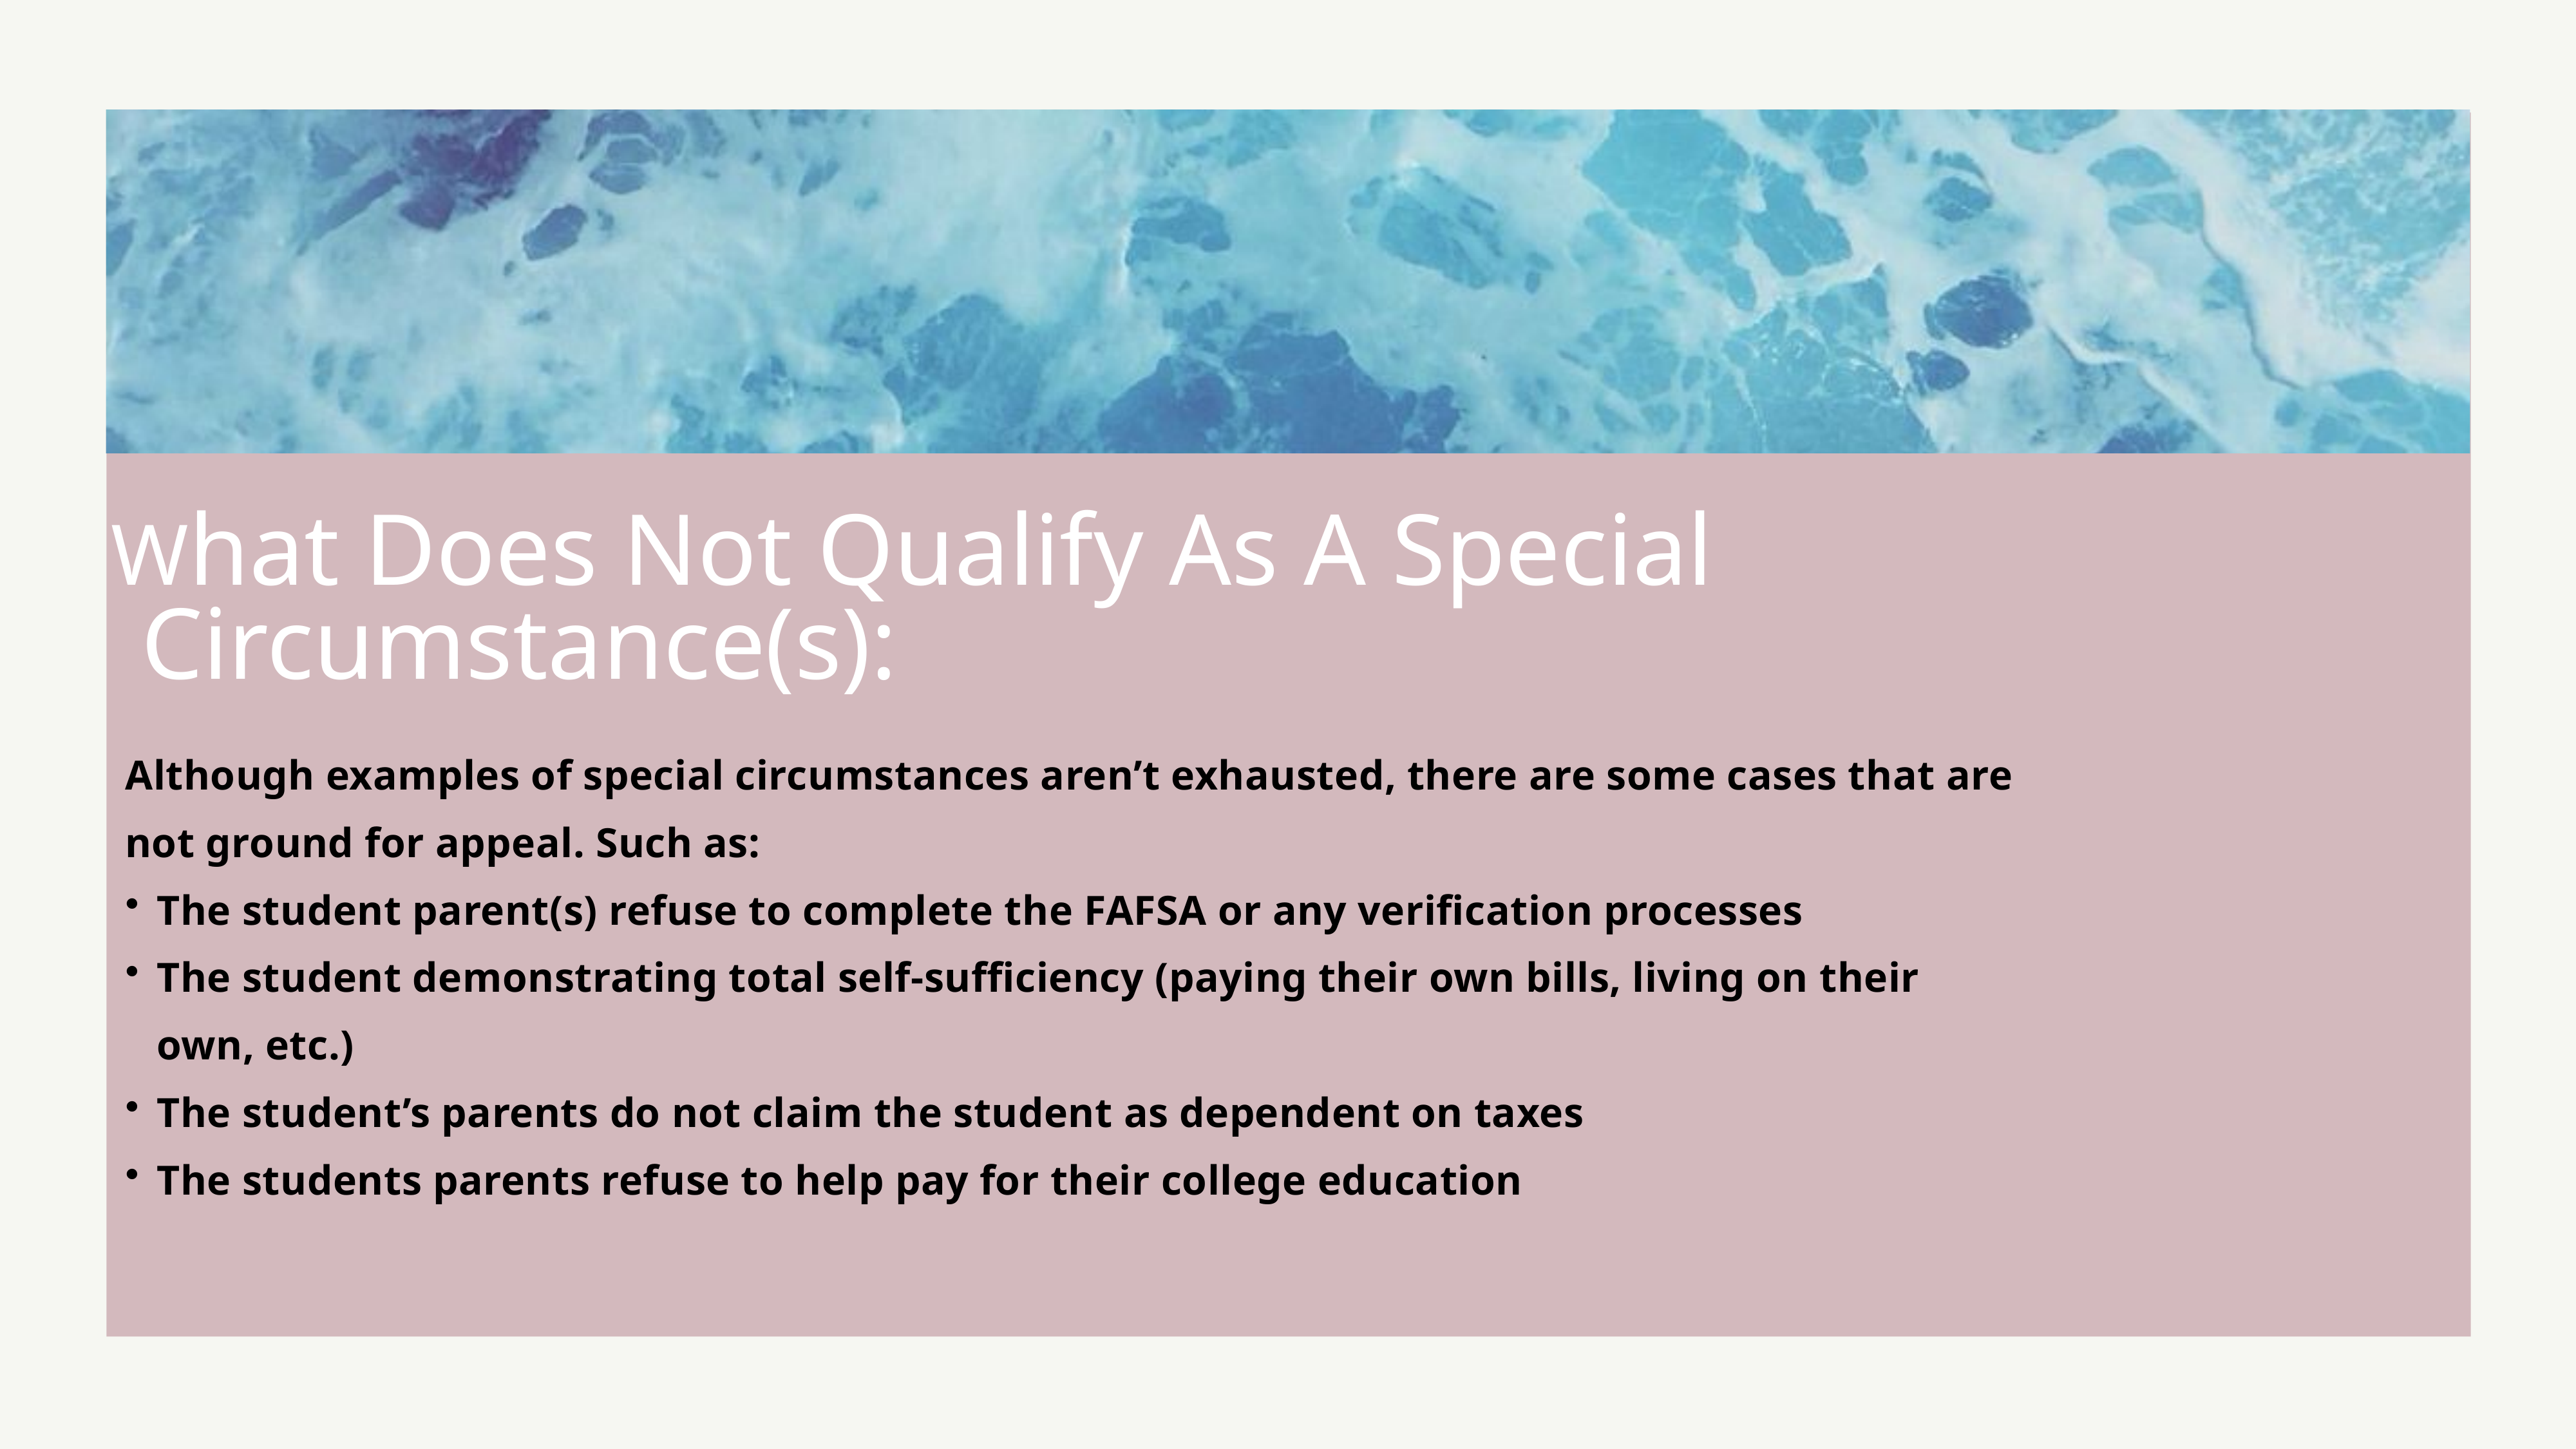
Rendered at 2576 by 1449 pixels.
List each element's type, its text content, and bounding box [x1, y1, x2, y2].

list Although examples of special circumstances aren’t exhausted, there are some cases that are not ground for appeal. Such as: The student parent(s) refuse to complete the FAFSA or any verification processes The student demonstrating total self-sufficiency (paying their own bills, living on their own, etc.) The student’s parents do not claim the student as dependent on taxes The students parents refuse to help pay for their college education [119, 724, 2038, 1388]
list What Does Not Qualify As A Special Circumstance(s): [105, 464, 2471, 743]
picture [106, 109, 2470, 454]
